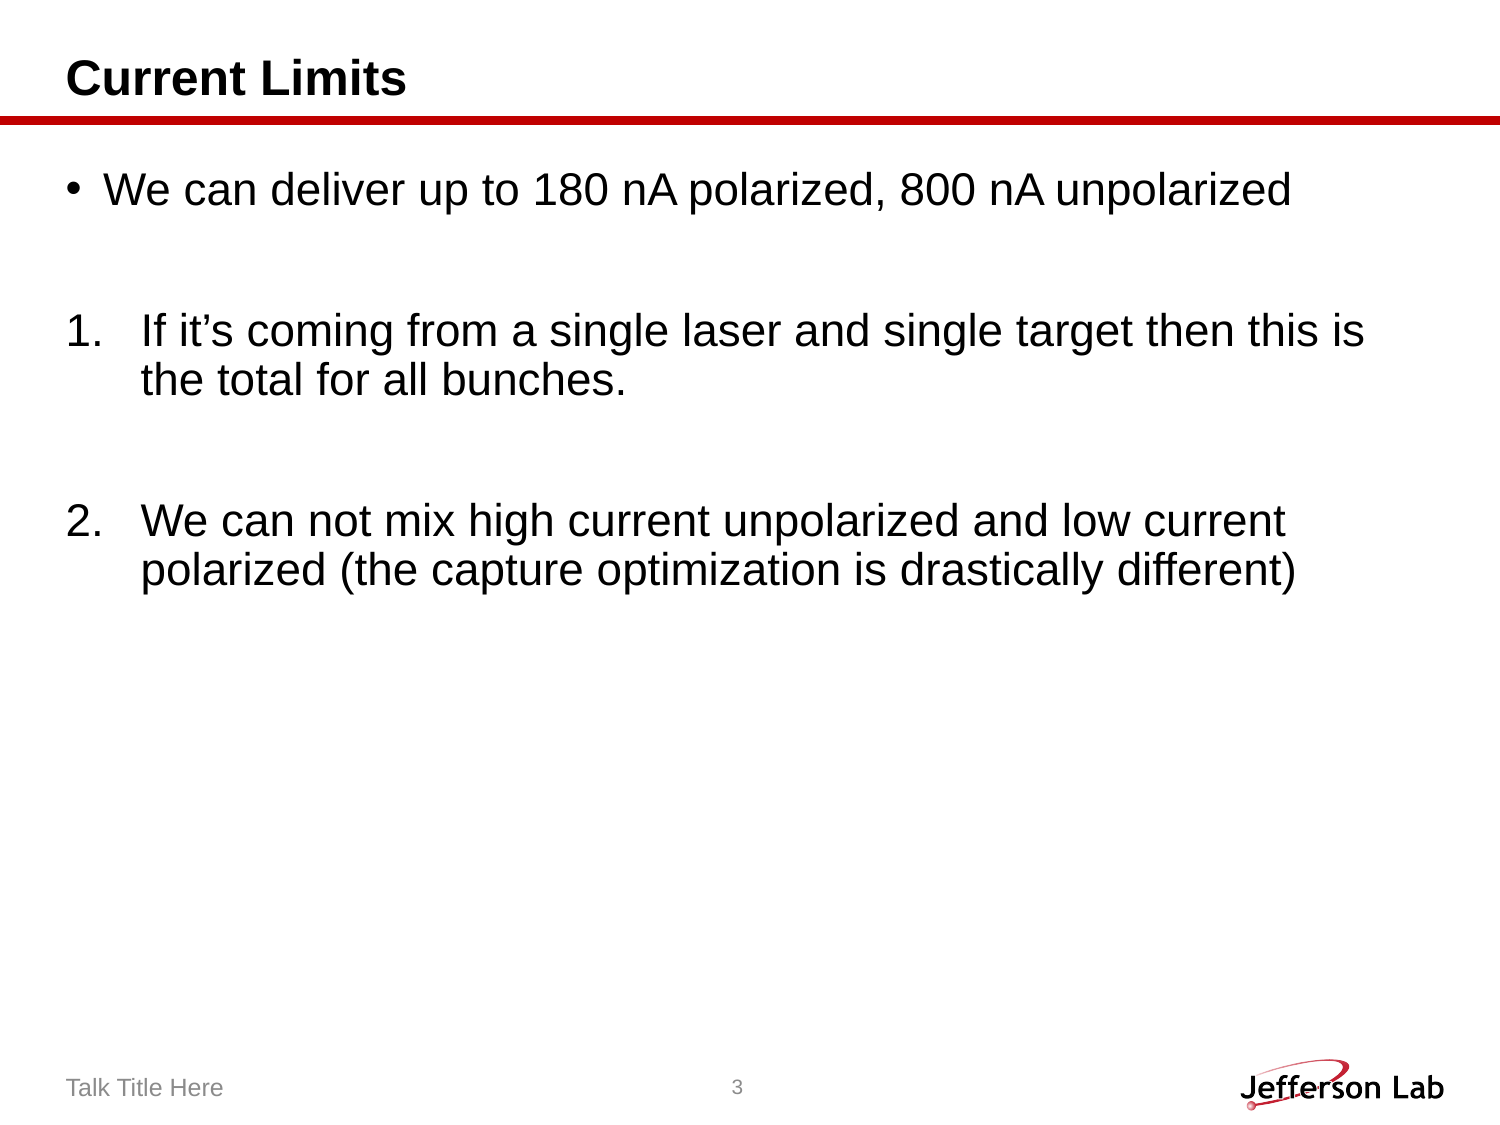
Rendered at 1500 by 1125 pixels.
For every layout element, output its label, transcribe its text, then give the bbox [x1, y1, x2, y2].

slide_number 3 [693, 1060, 782, 1111]
picture [1238, 1051, 1457, 1122]
title Current Limits [50, 39, 1440, 120]
list We can deliver up to 180 nA polarized, 800 nA unpolarized If it’s coming from a single laser and single target then this is the total for all bunches. We can not mix high current unpolarized and low current polarized (the capture optimization is drastically different) [50, 158, 1440, 1042]
footer Talk Title Here [50, 1060, 694, 1112]
